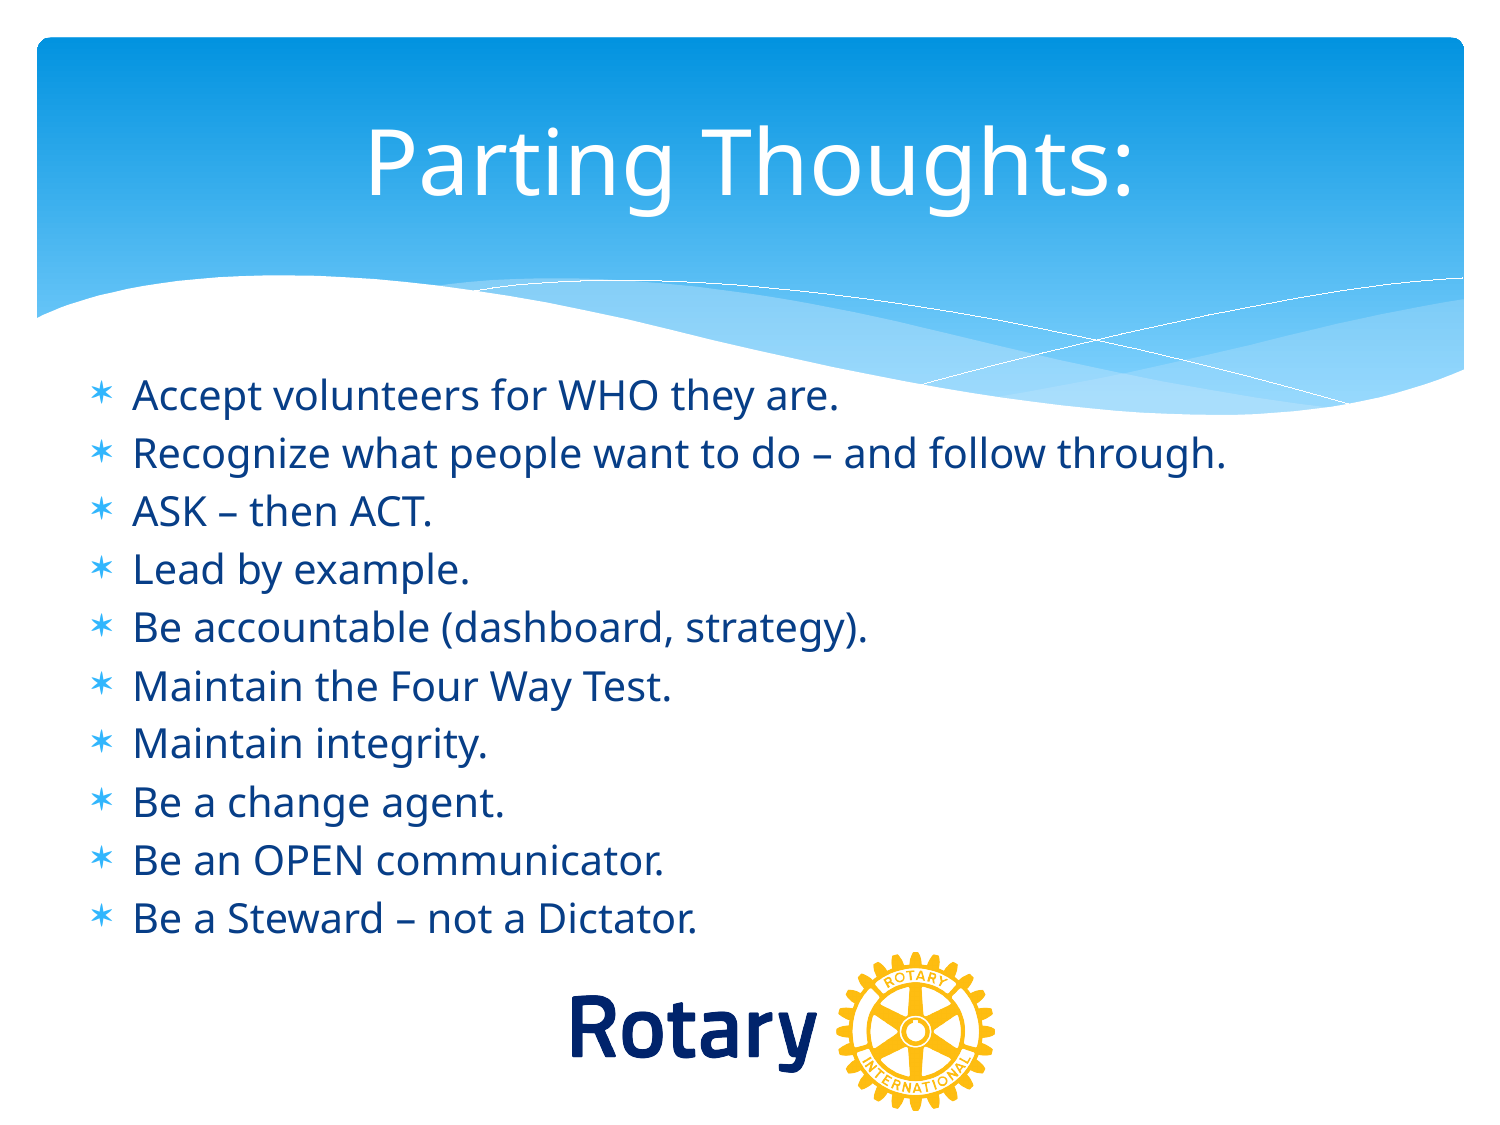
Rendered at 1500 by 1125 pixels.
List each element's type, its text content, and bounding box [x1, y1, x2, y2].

list Accept volunteers for WHO they are. Recognize what people want to do – and follow through. ASK – then ACT. Lead by example. Be accountable (dashboard, strategy). Maintain the Four Way Test. Maintain integrity. Be a change agent. Be an OPEN communicator. Be a Steward – not a Dictator. [76, 361, 1419, 953]
title Parting Thoughts: [75, 55, 1425, 261]
picture [572, 953, 995, 1111]
